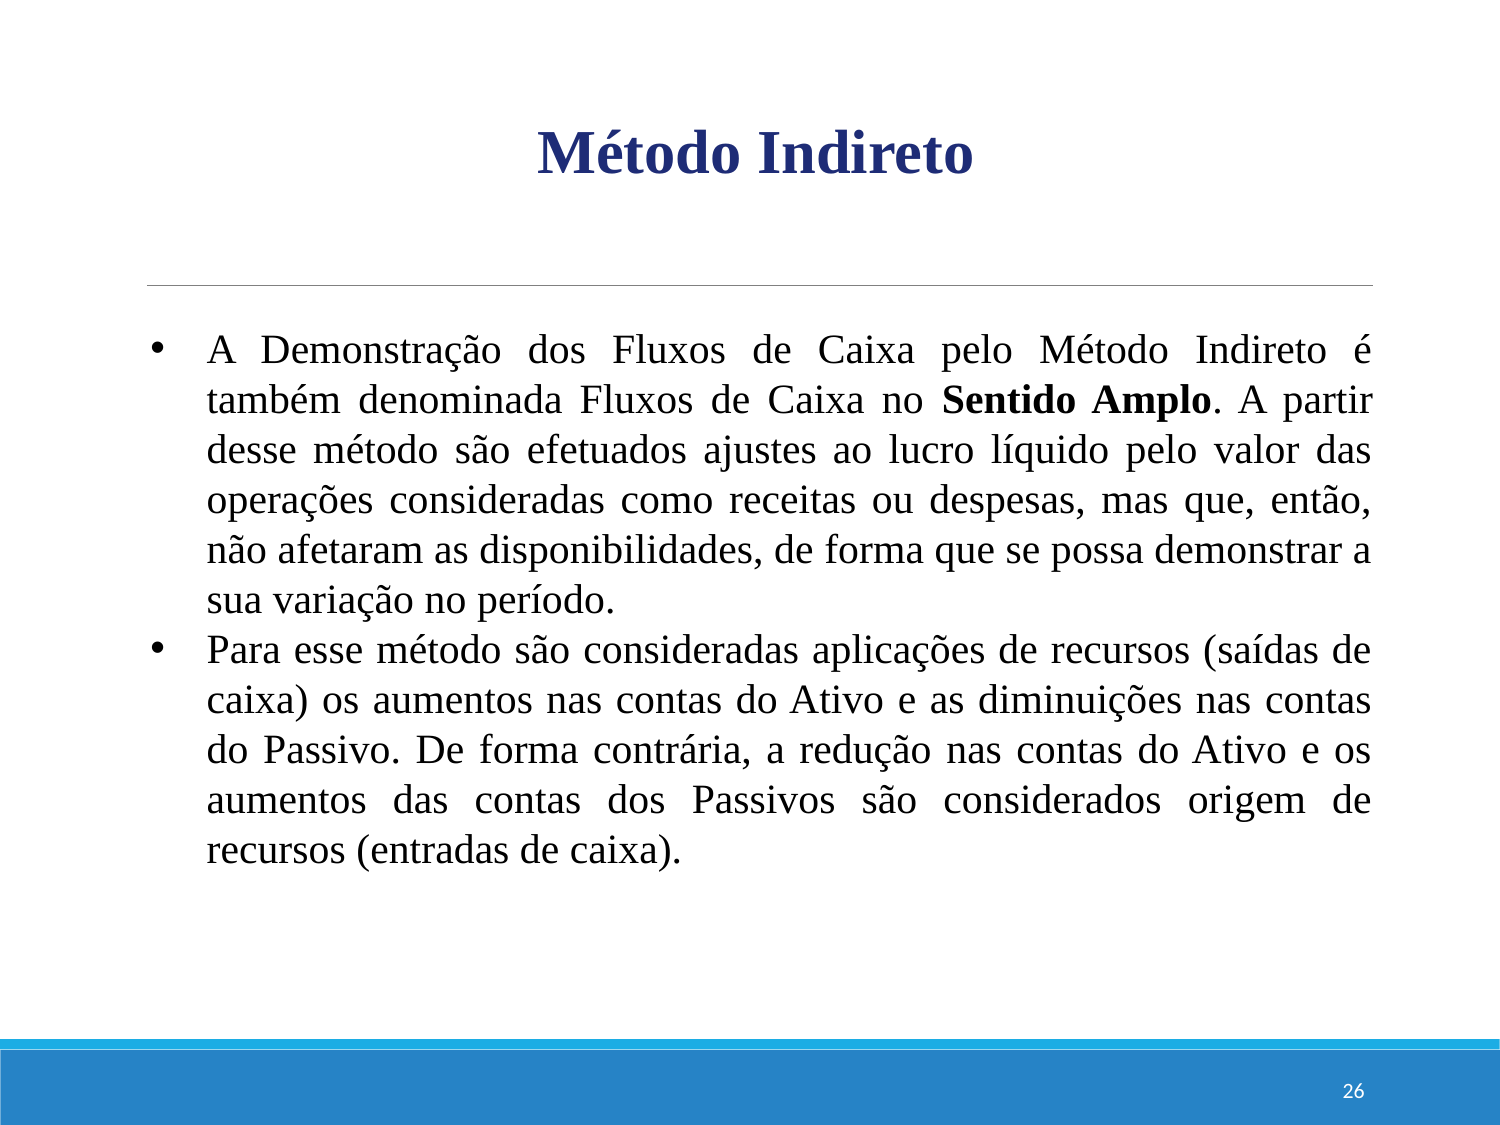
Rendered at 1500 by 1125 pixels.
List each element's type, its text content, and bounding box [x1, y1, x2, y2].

text_box Método Indireto [73, 75, 1441, 262]
text_box A Demonstração dos Fluxos de Caixa pelo Método Indireto é também denominada Fluxos de Caixa no Sentido Amplo. A partir desse método são efetuados ajustes ao lucro líquido pelo valor das operações consideradas como receitas ou despesas, mas que, então, não afetaram as disponibilidades, de forma que se possa demonstrar a sua variação no período. Para esse método são consideradas aplicações de recursos (saídas de caixa) os aumentos nas contas do Ativo e as diminuições nas contas do Passivo. De forma contrária, a redução nas contas do Ativo e os aumentos das contas dos Passivos são considerados origem de recursos (entradas de caixa). [135, 314, 1388, 930]
slide_number 26 [1218, 1059, 1380, 1120]
